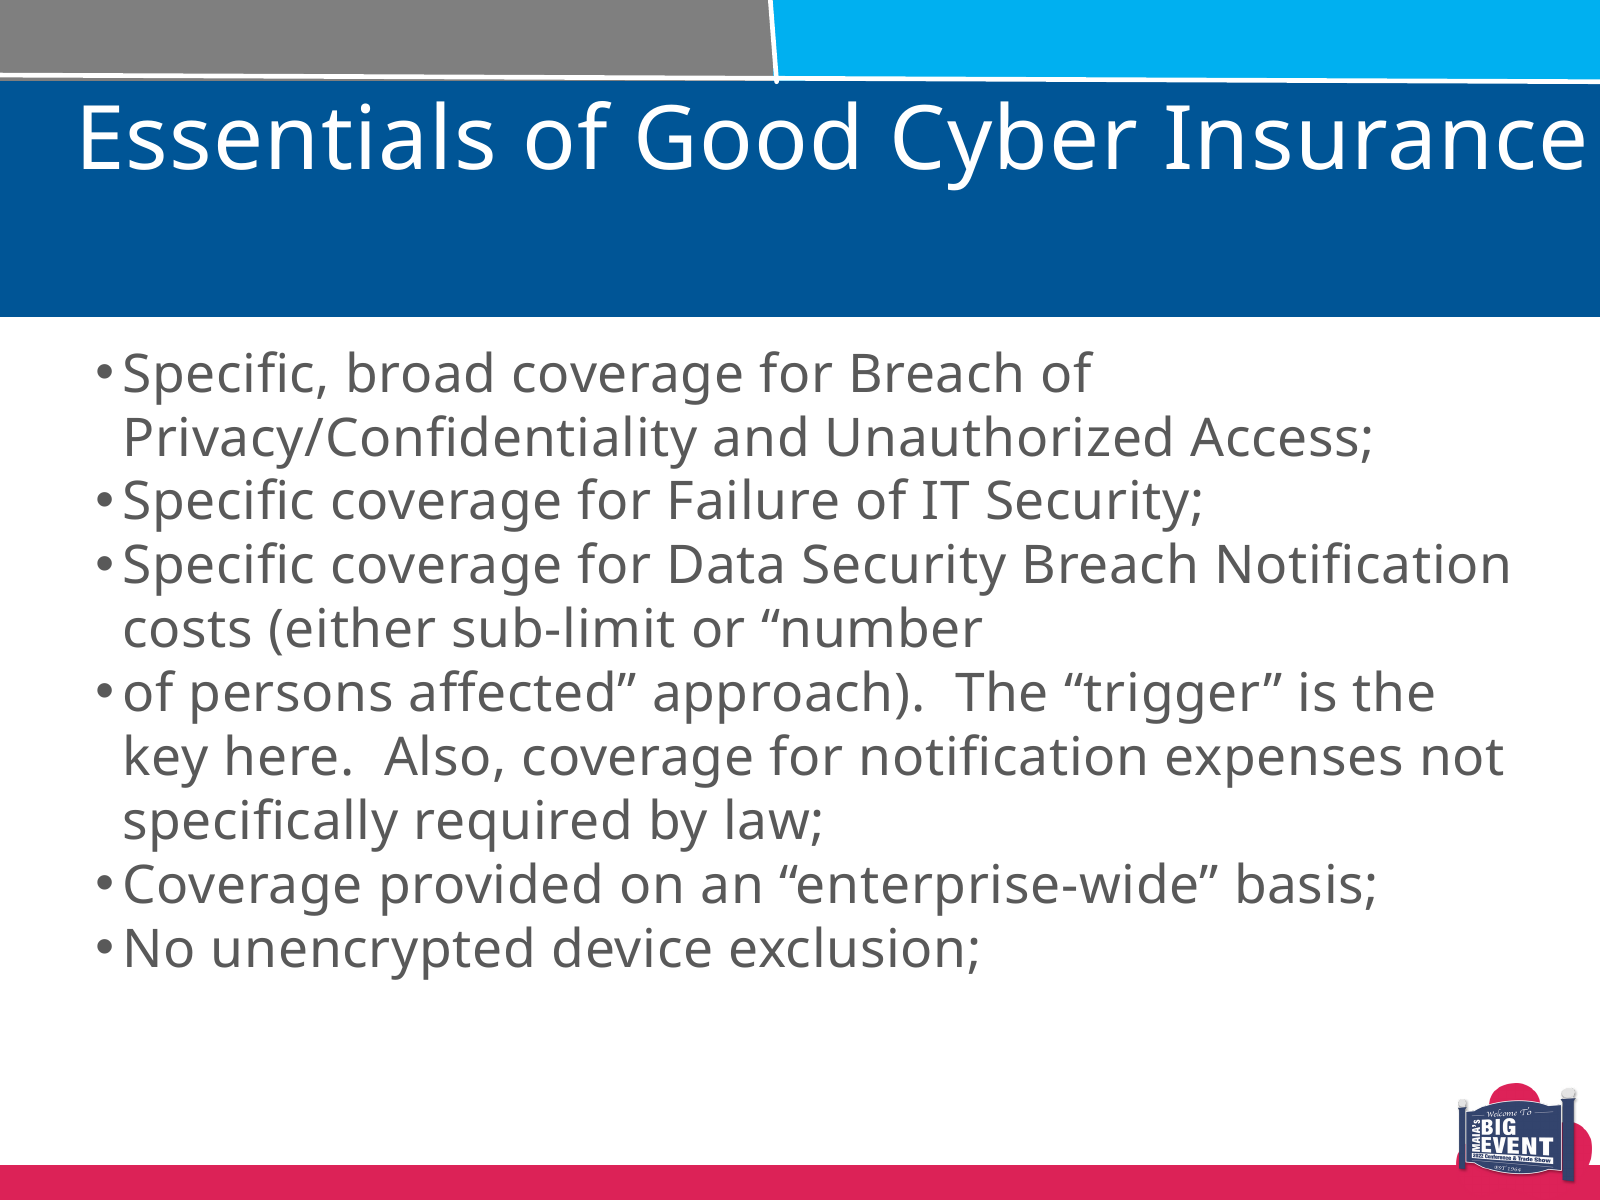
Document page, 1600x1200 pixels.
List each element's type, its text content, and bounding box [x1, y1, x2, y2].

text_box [0, 88, 1600, 318]
text_box Specific, broad coverage for Breach of Privacy/Confidentiality and Unauthorized Access; Specific coverage for Failure of IT Security; Specific coverage for Data Security Breach Notification costs (either sub-limit or “number of persons affected” approach). The “trigger” is the key here. Also, coverage for notification expenses not specifically required by law; Coverage provided on an “enterprise-wide” basis; No unencrypted device exclusion; [68, 338, 1532, 979]
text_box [0, 1083, 1600, 1200]
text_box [774, 0, 1600, 81]
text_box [0, 0, 774, 81]
